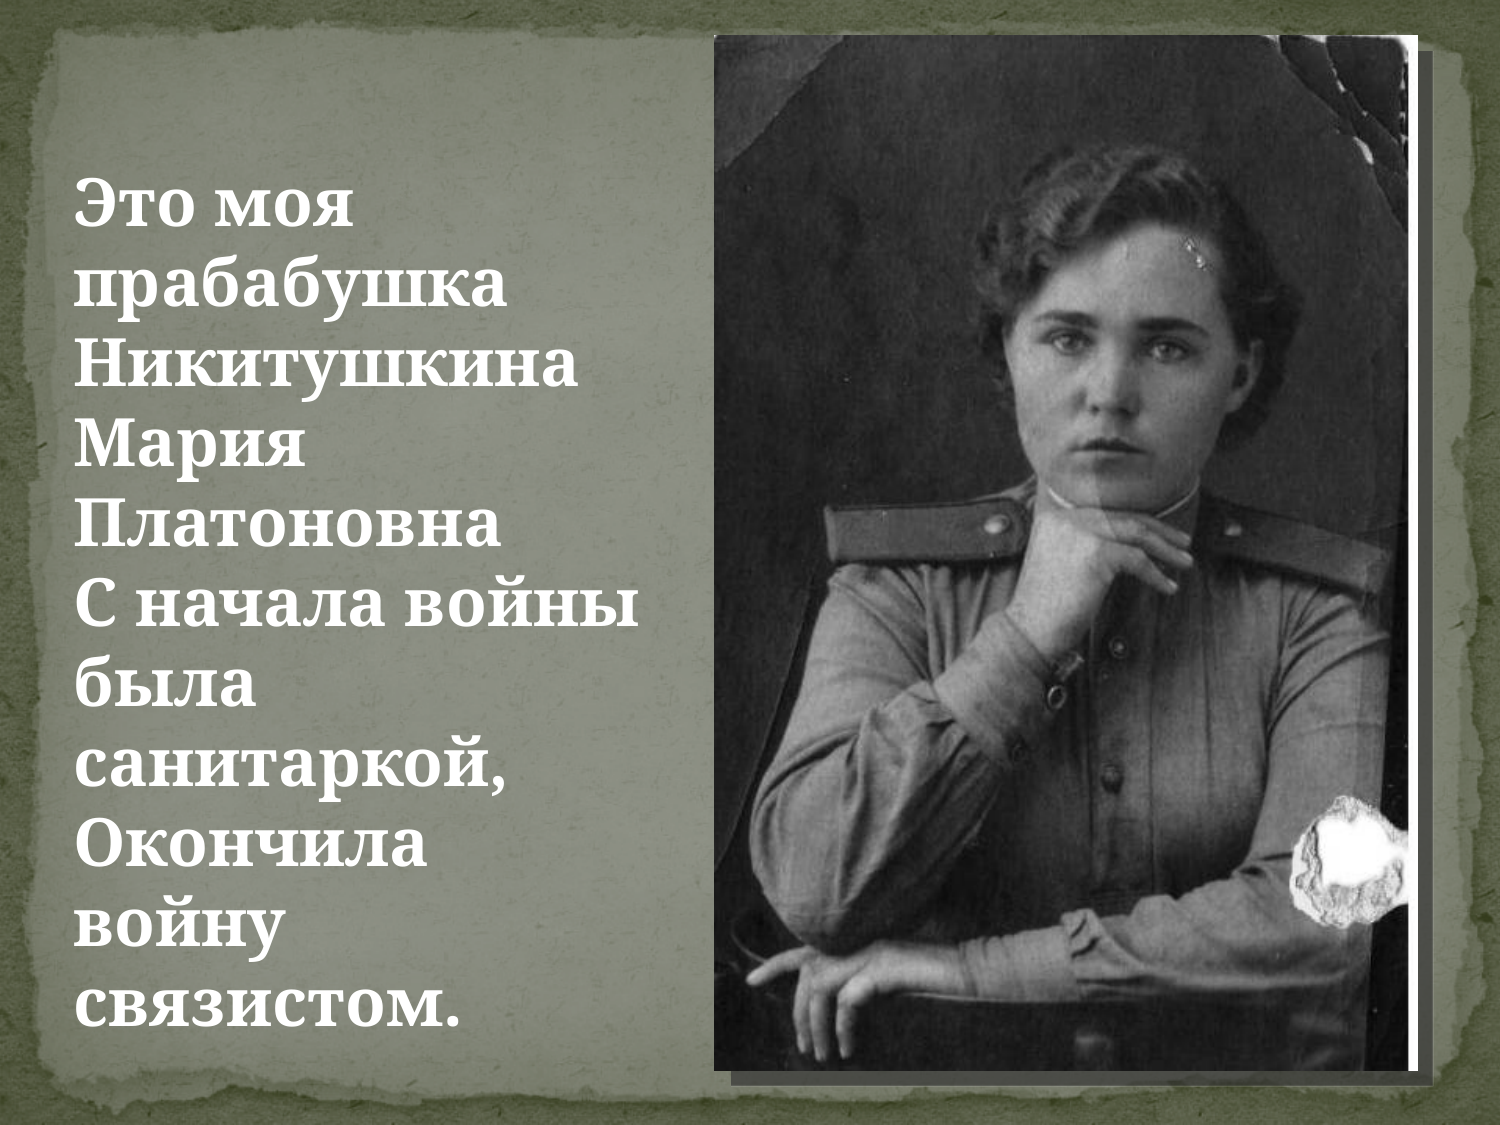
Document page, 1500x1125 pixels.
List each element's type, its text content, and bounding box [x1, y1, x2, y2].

picture [714, 35, 1418, 1071]
text_box Это моя прабабушка Никитушкина Мария Платоновна С начала войны была санитаркой, Окончила войну связистом. [58, 152, 657, 1047]
